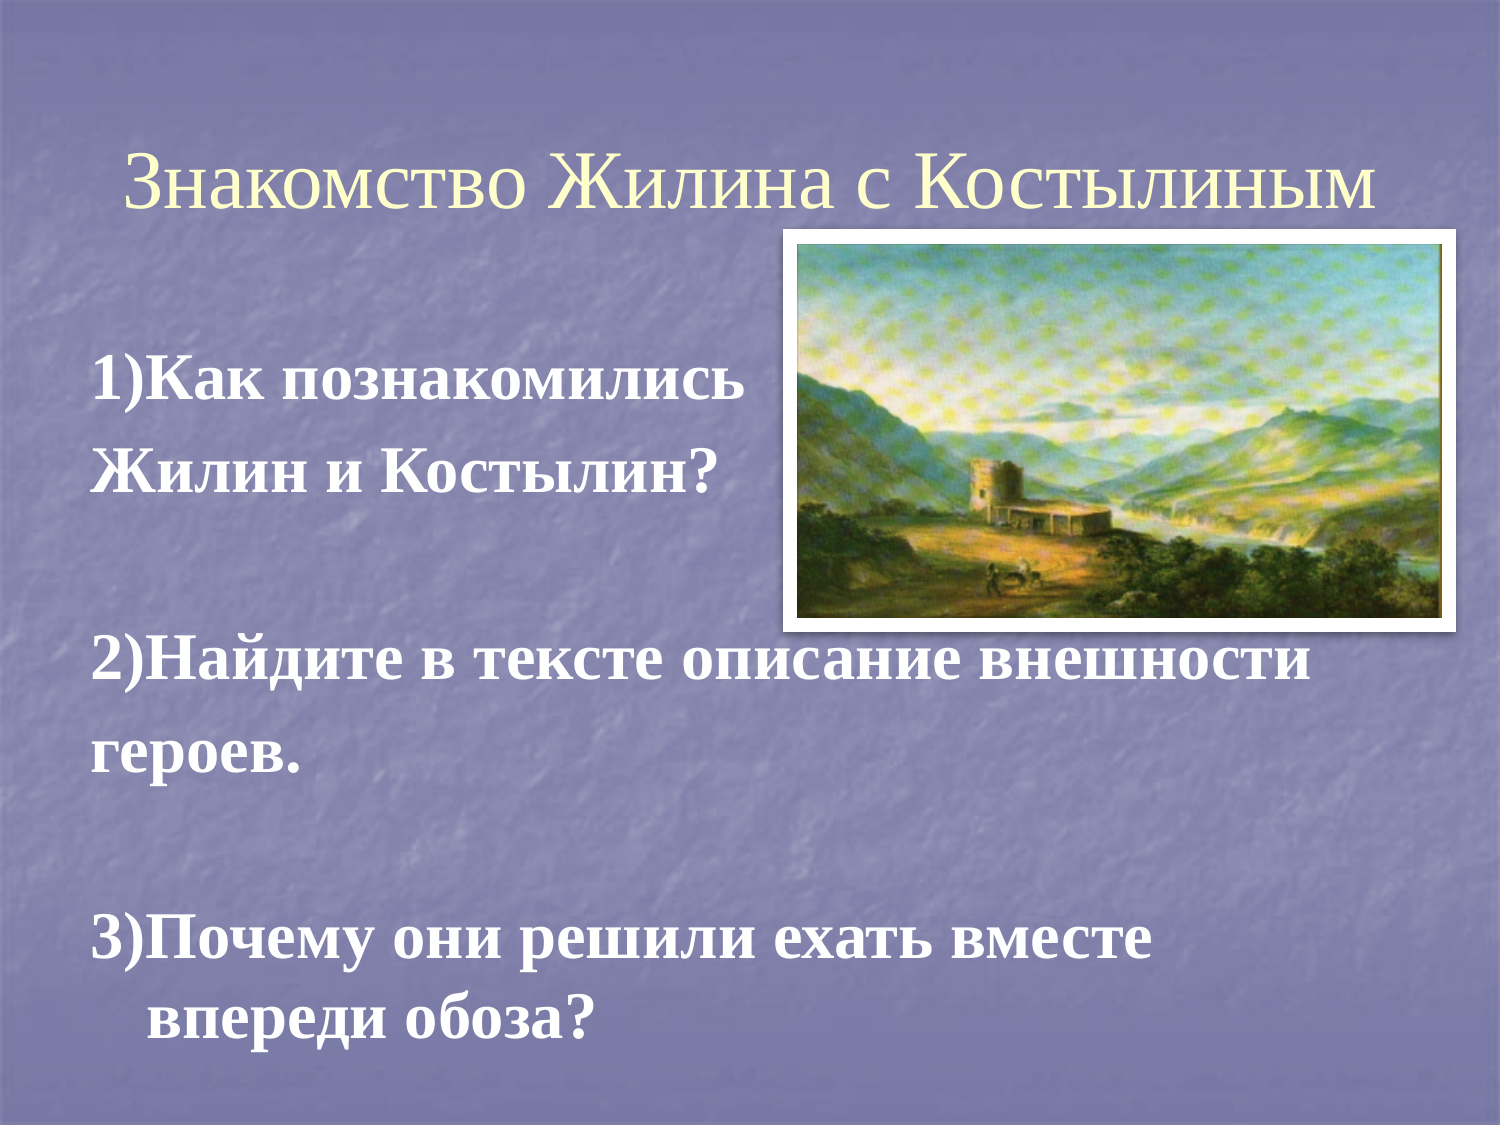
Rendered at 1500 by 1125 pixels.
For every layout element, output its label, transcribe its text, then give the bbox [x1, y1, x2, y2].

title Знакомство Жилина с Костылиным [74, 62, 1426, 288]
list 1)Как познакомились Жилин и Костылин? 2)Найдите в тексте описание внешности героев. 3)Почему они решили ехать вместе впереди обоза? [74, 324, 1426, 1001]
picture [796, 243, 1442, 618]
